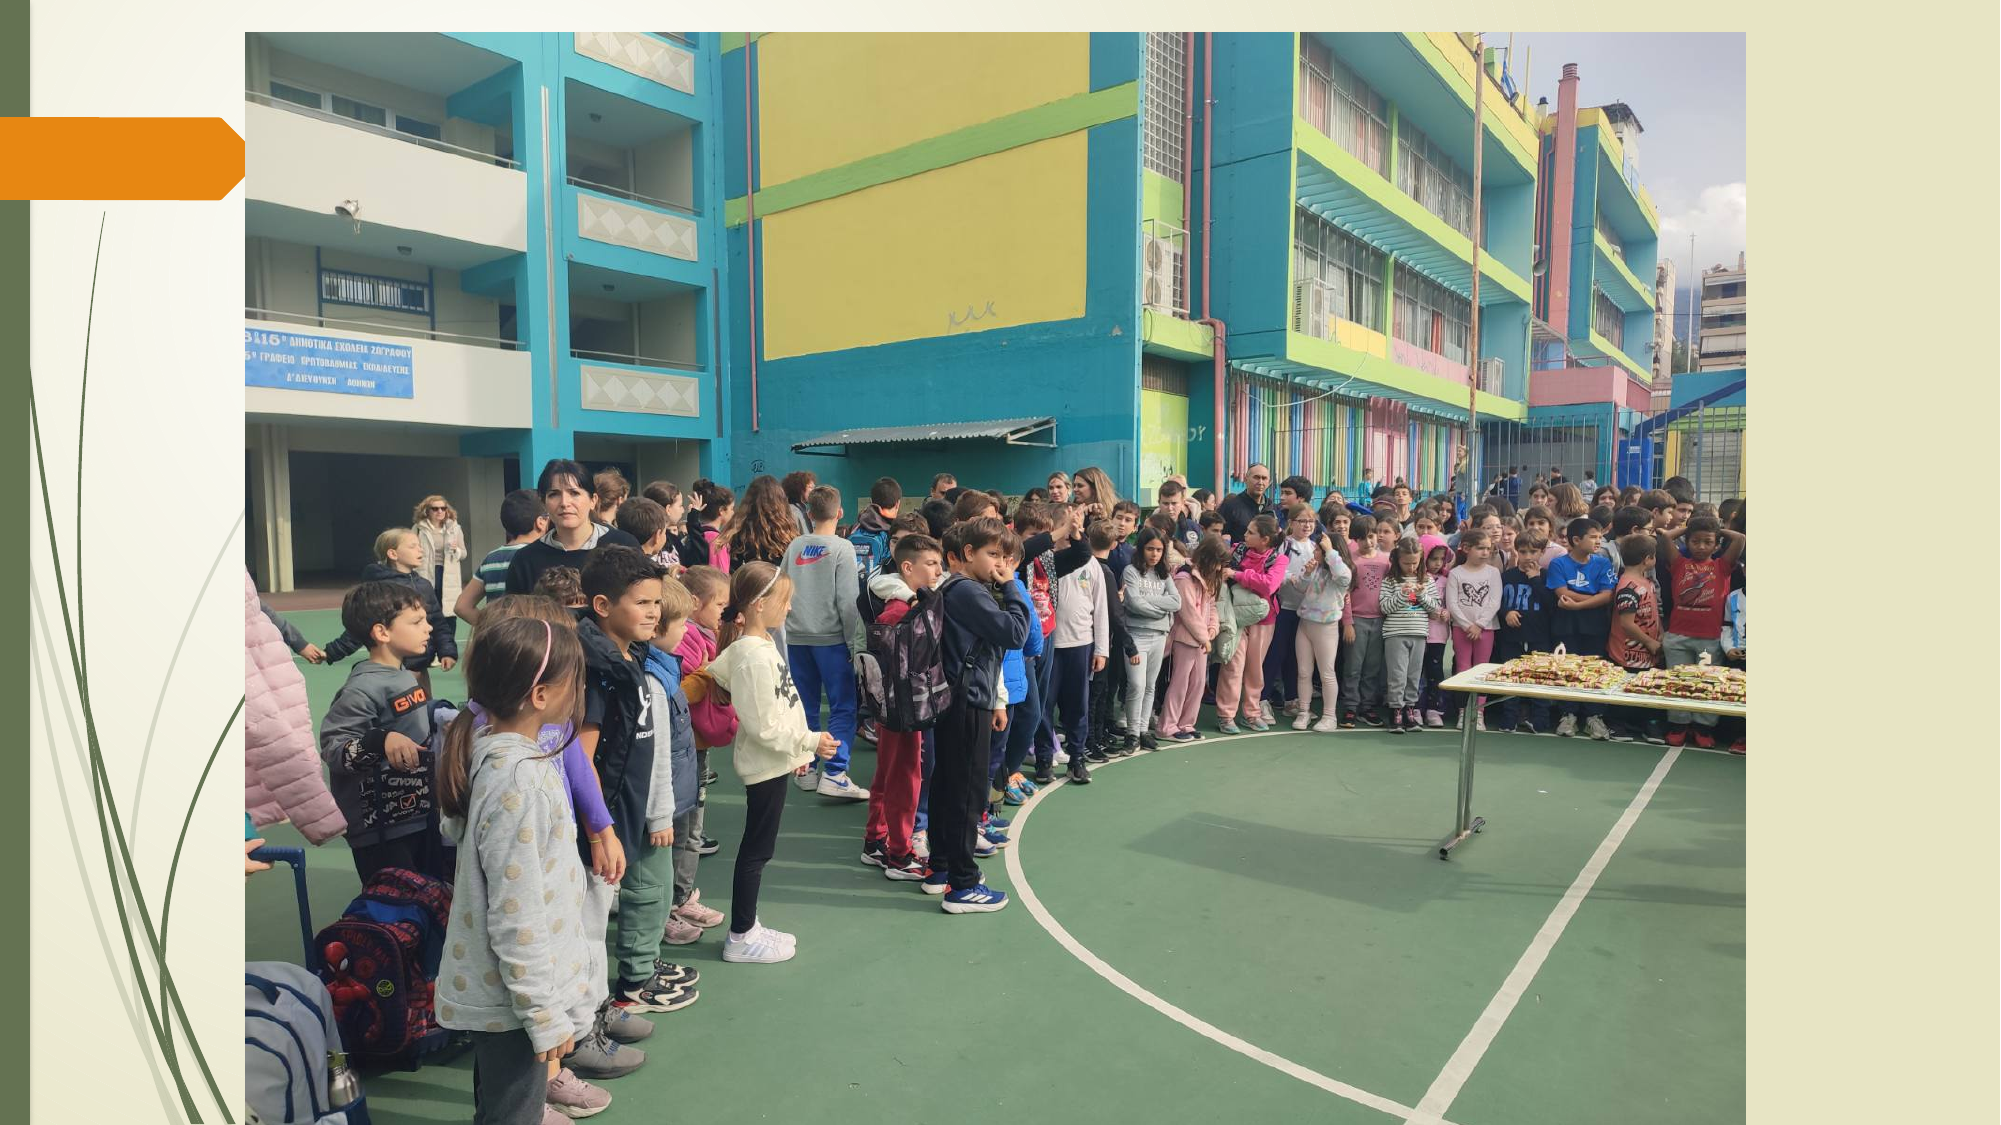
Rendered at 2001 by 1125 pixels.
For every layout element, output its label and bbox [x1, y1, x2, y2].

picture [245, 31, 1746, 1125]
